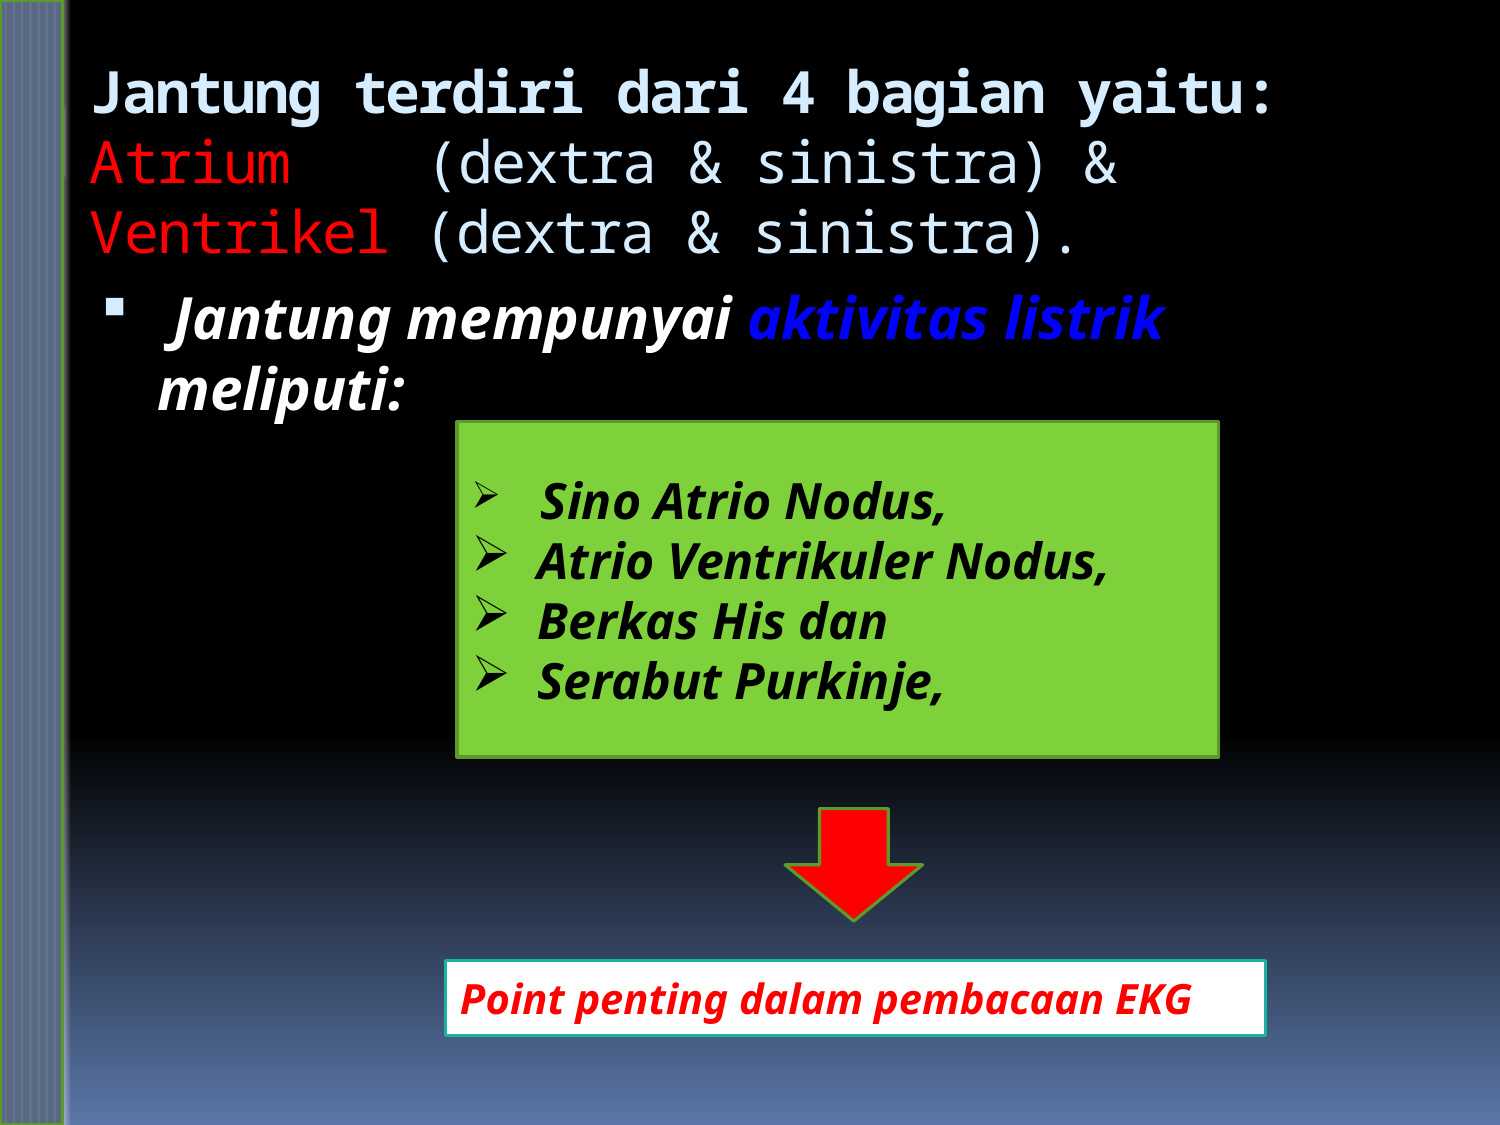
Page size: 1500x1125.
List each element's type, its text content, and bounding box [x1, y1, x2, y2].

text_box Sino Atrio Nodus, Atrio Ventrikuler Nodus, Berkas His dan Serabut Purkinje, [455, 420, 1220, 759]
title Jantung terdiri dari 4 bagian yaitu: Atrium (dextra & sinistra) & Ventrikel (dextra & sinistra). [75, 47, 1425, 269]
text_box [0, 0, 64, 1125]
text_box Point penting dalam pembacaan EKG [444, 959, 1267, 1037]
text_box [783, 807, 925, 923]
list Jantung mempunyai aktivitas listrik meliputi: [75, 269, 1425, 988]
